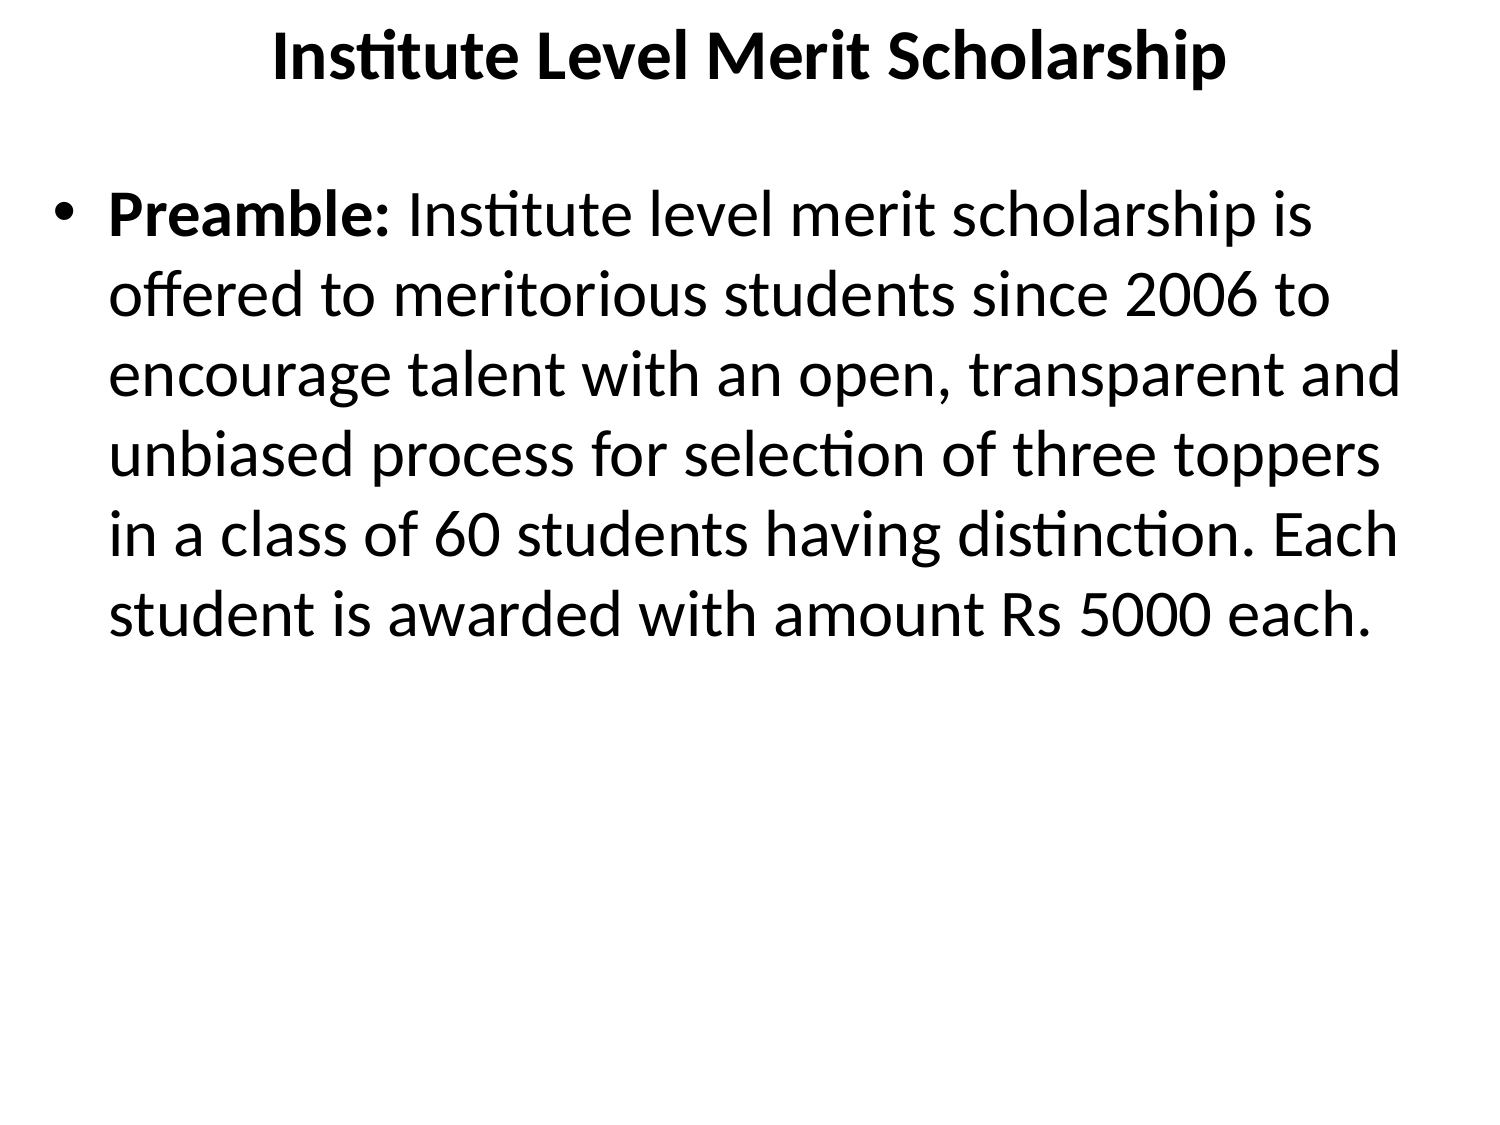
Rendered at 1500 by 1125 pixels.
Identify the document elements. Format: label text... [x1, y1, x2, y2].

title Institute Level Merit Scholarship [75, 0, 1425, 162]
list Preamble: Institute level merit scholarship is offered to meritorious students since 2006 to encourage talent with an open, transparent and unbiased process for selection of three toppers in a class of 60 students having distinction. Each student is awarded with amount Rs 5000 each. [37, 162, 1450, 1005]
